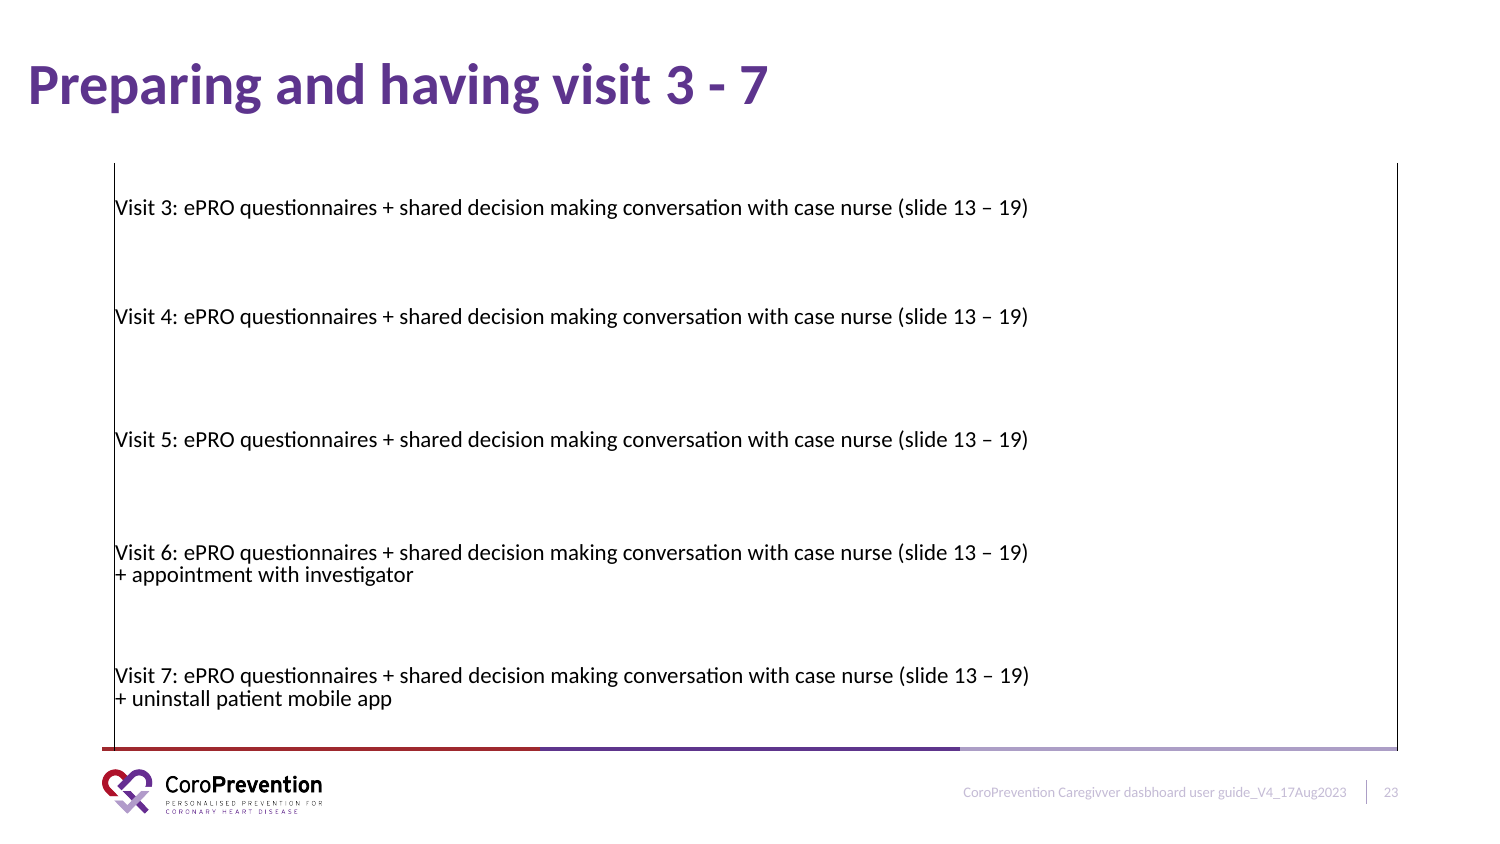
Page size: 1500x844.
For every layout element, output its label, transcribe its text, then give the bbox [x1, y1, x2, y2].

picture [102, 769, 322, 814]
table_cell Visit 5: ePRO questionnaires + shared decision making conversation with case nurse (slide 13 – 19) [115, 380, 1397, 503]
slide_number 23 [1357, 768, 1414, 814]
table_cell Visit 6: ePRO questionnaires + shared decision making conversation with case nurse (slide 13 – 19) + appointment with investigator [115, 503, 1397, 627]
table_header Visit 3: ePRO questionnaires + shared decision making conversation with case nurse (slide 13 – 19) [115, 167, 1397, 256]
table_cell Visit 7: ePRO questionnaires + shared decision making conversation with case nurse (slide 13 – 19) + uninstall patient mobile app [115, 627, 1397, 751]
text_box Preparing and having visit 3 - 7 [13, 11, 1500, 167]
footer CoroPrevention Caregivver dasbhoard user guide_V4_17Aug2023 [908, 768, 1357, 814]
table_cell Visit 4: ePRO questionnaires + shared decision making conversation with case nurse (slide 13 – 19) [115, 256, 1397, 380]
